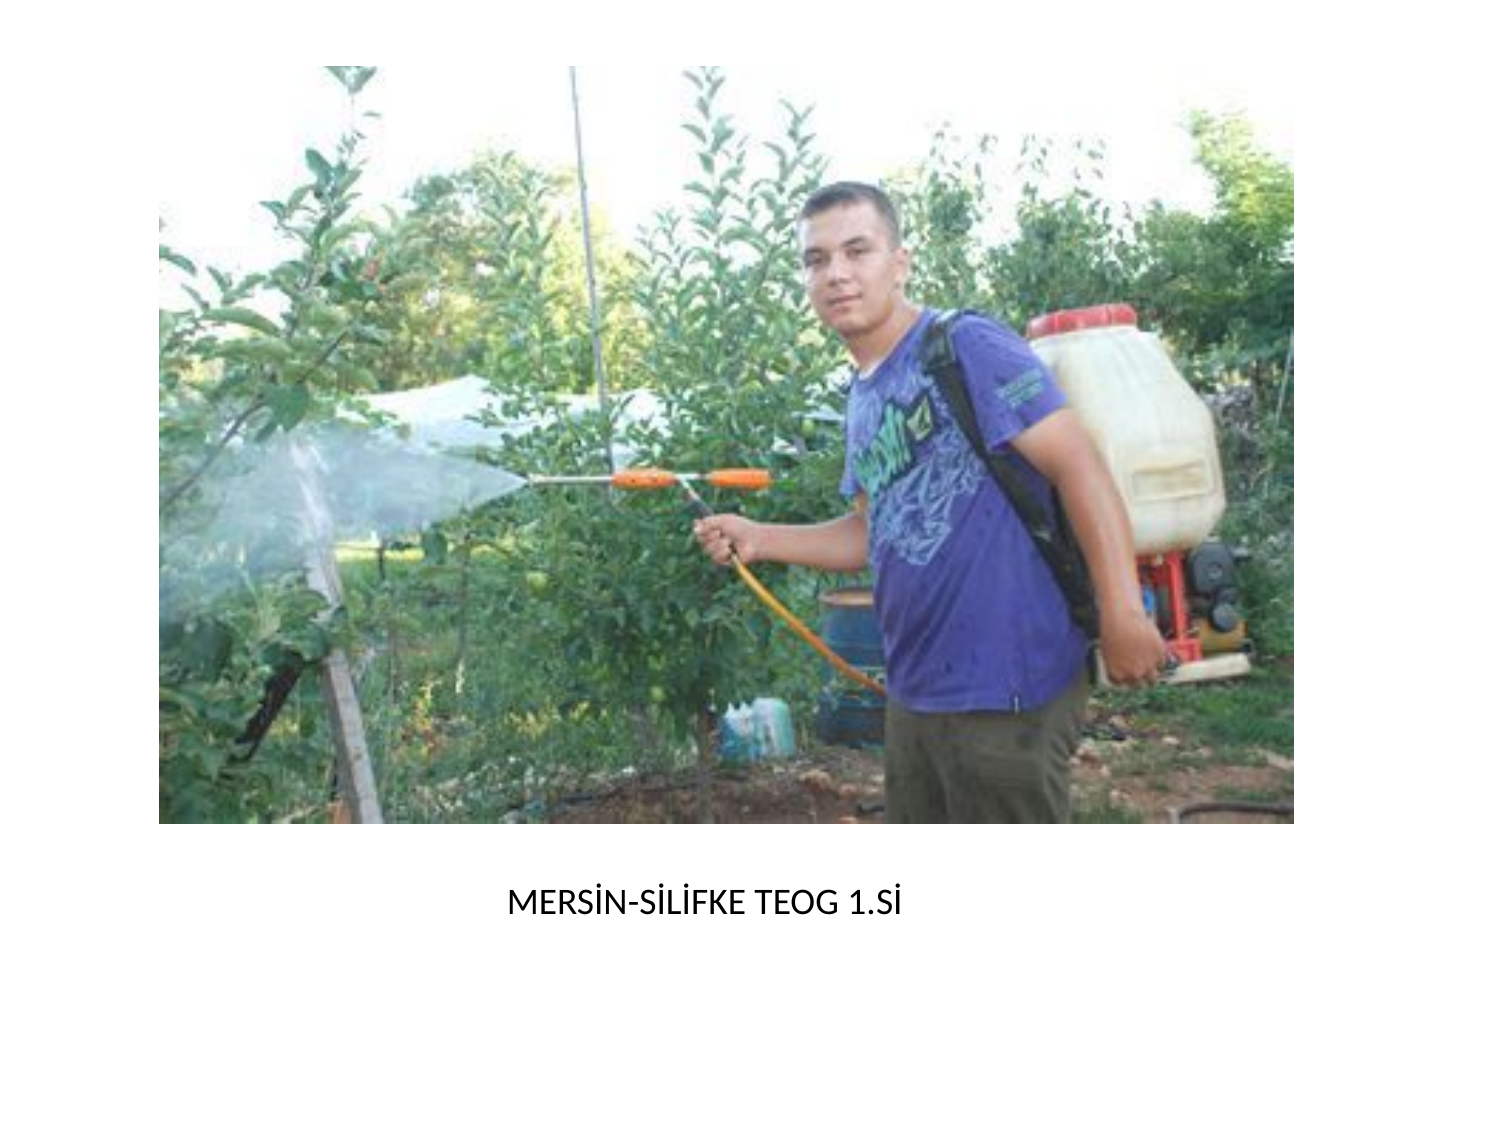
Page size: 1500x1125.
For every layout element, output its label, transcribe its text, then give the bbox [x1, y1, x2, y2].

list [159, 66, 1294, 824]
text_box MERSİN-SİLİFKE TEOG 1.Sİ [491, 869, 918, 930]
